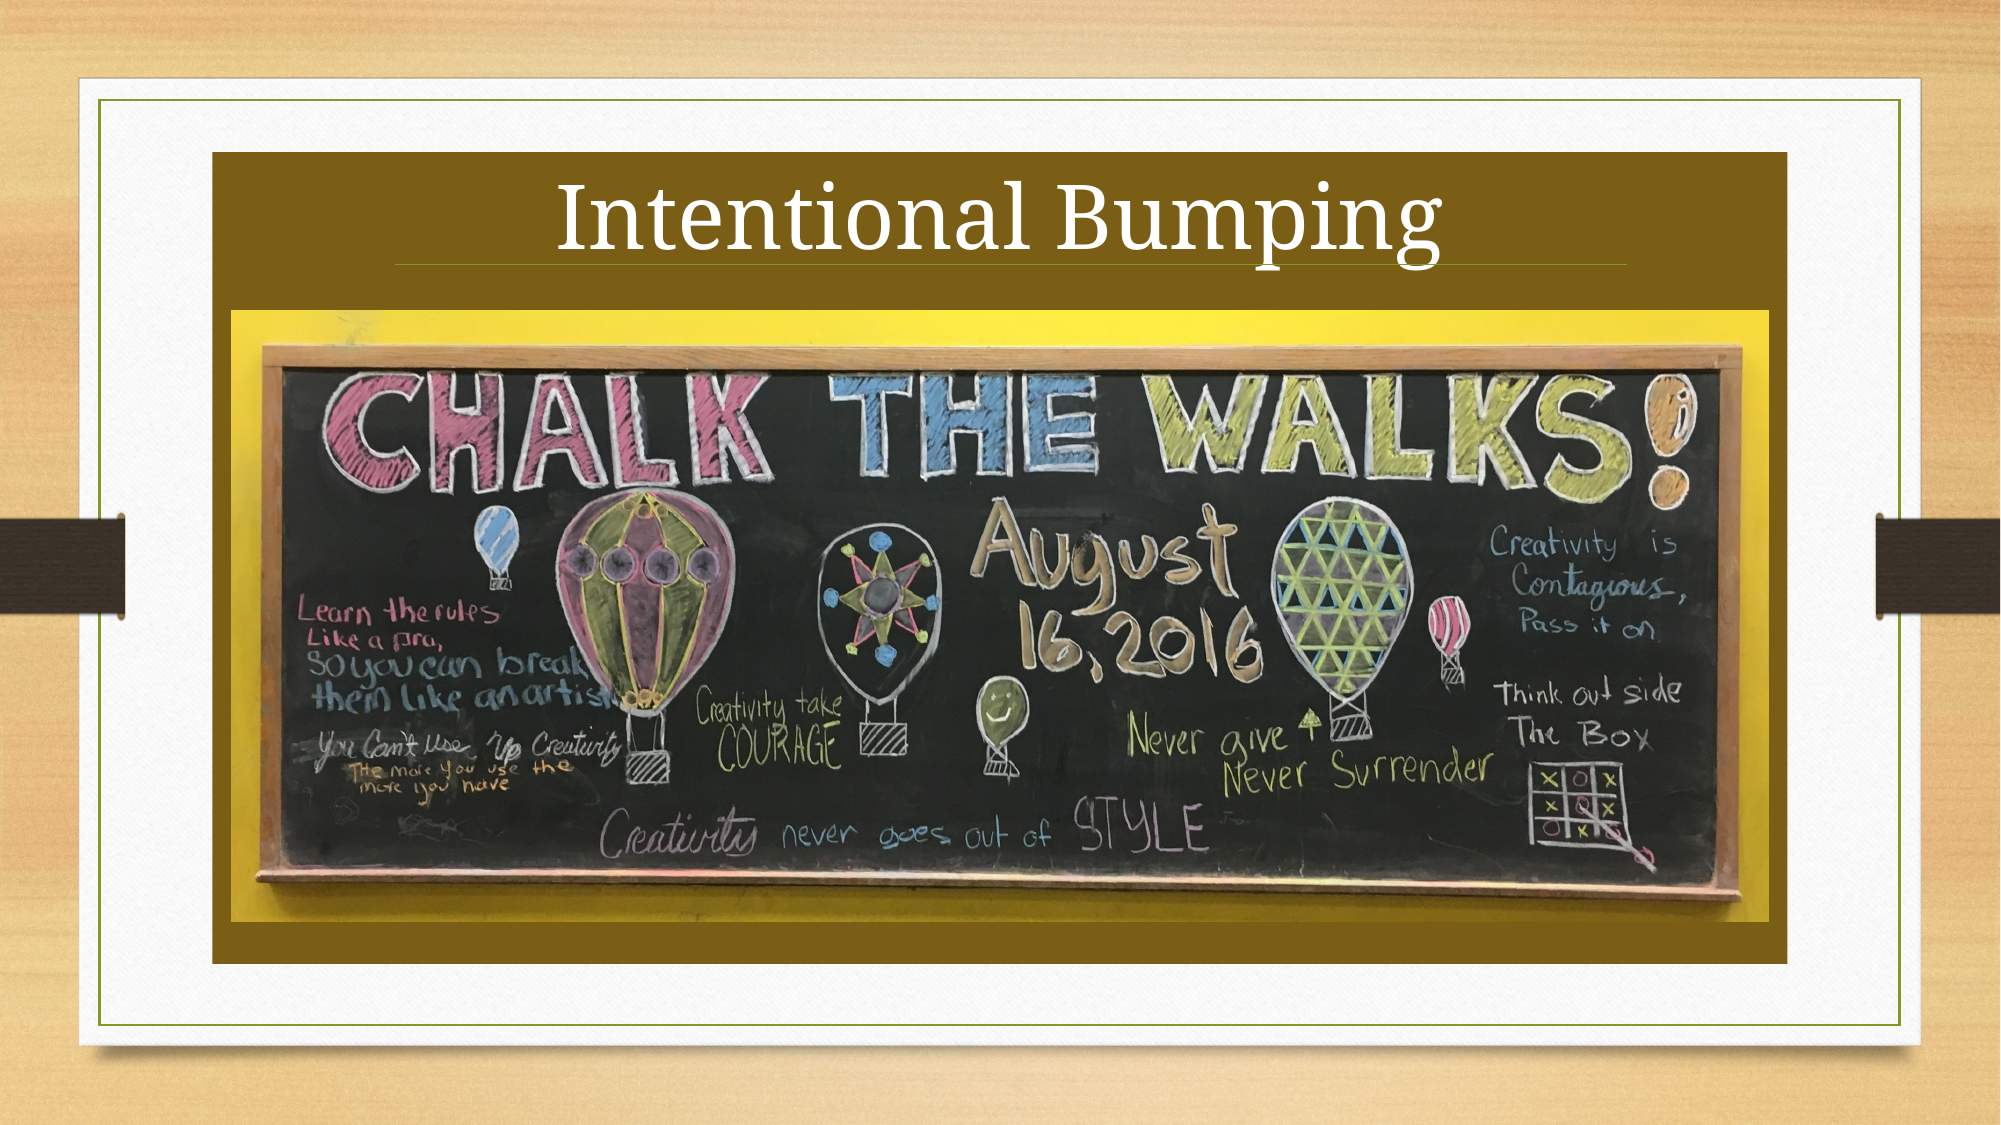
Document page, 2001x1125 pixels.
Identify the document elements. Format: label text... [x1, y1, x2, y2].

picture [0, 0, 2001, 1125]
text_box Intentional Bumping [212, 152, 1788, 964]
